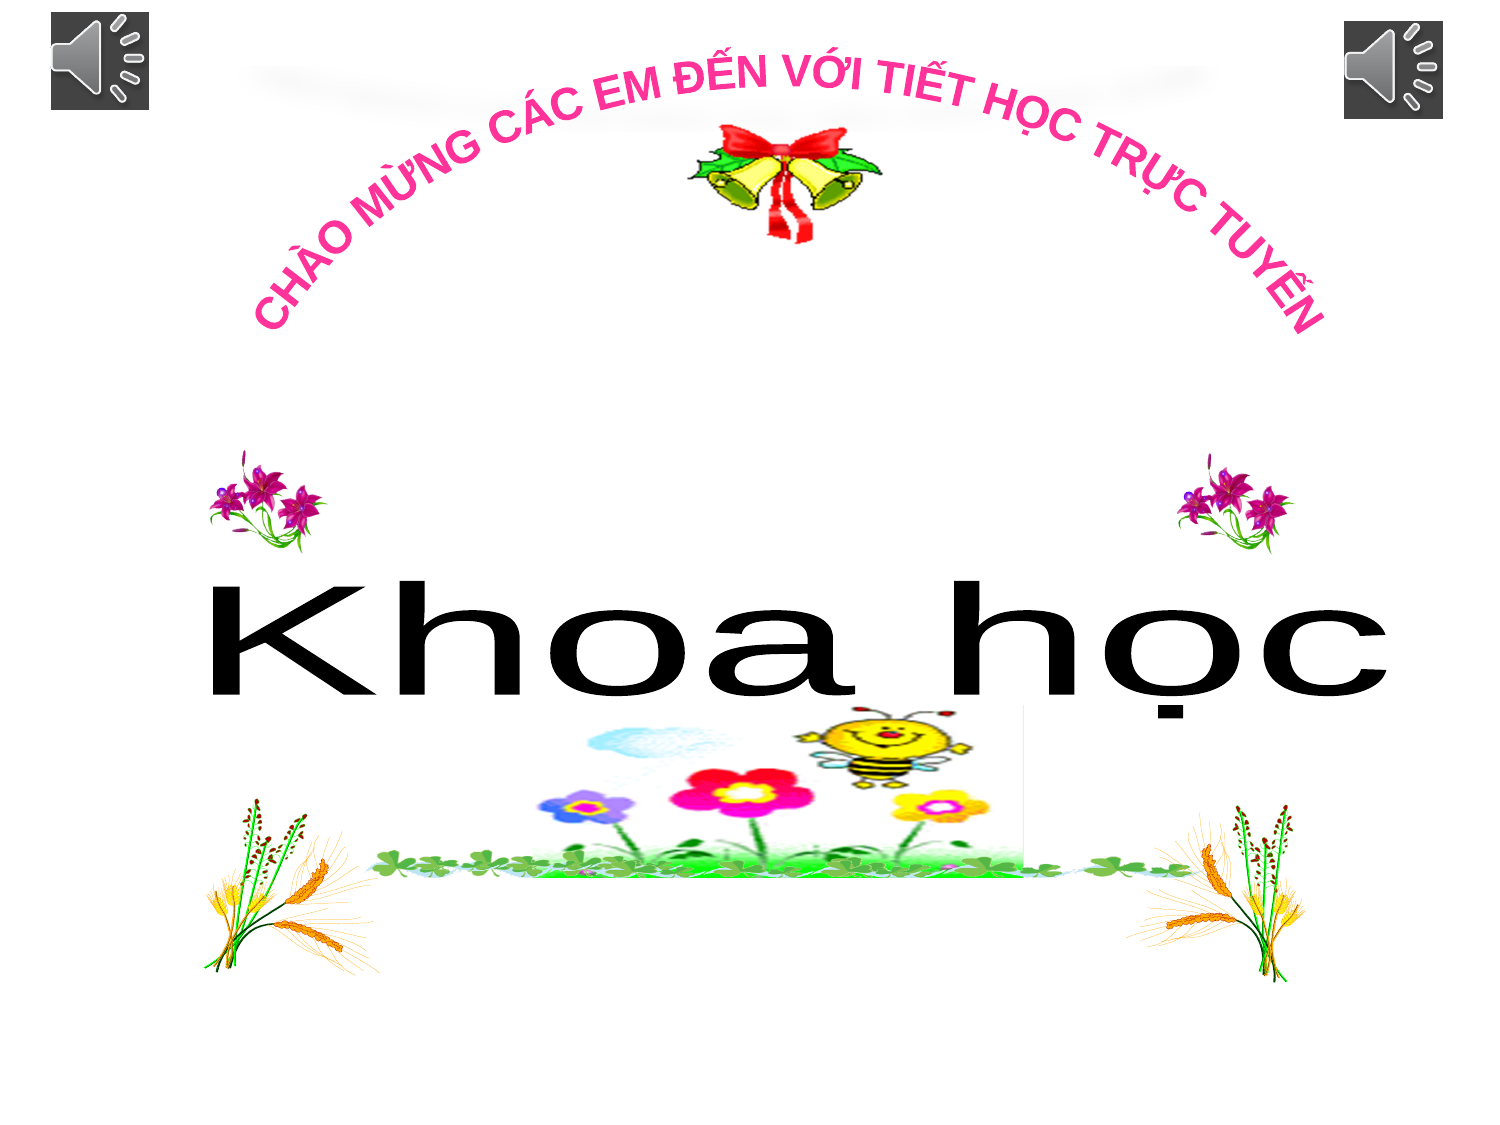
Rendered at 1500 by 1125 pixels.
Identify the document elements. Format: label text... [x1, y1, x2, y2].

picture [1343, 19, 1444, 120]
picture [204, 705, 1312, 985]
text_box CHÀO MỪNG CÁC EM ĐẾN VỚI TIẾT HỌC TRỰC TUYẾN [707, 47, 736, 91]
picture [191, 441, 343, 580]
picture [685, 109, 884, 249]
picture [49, 10, 151, 112]
picture [1160, 445, 1309, 580]
